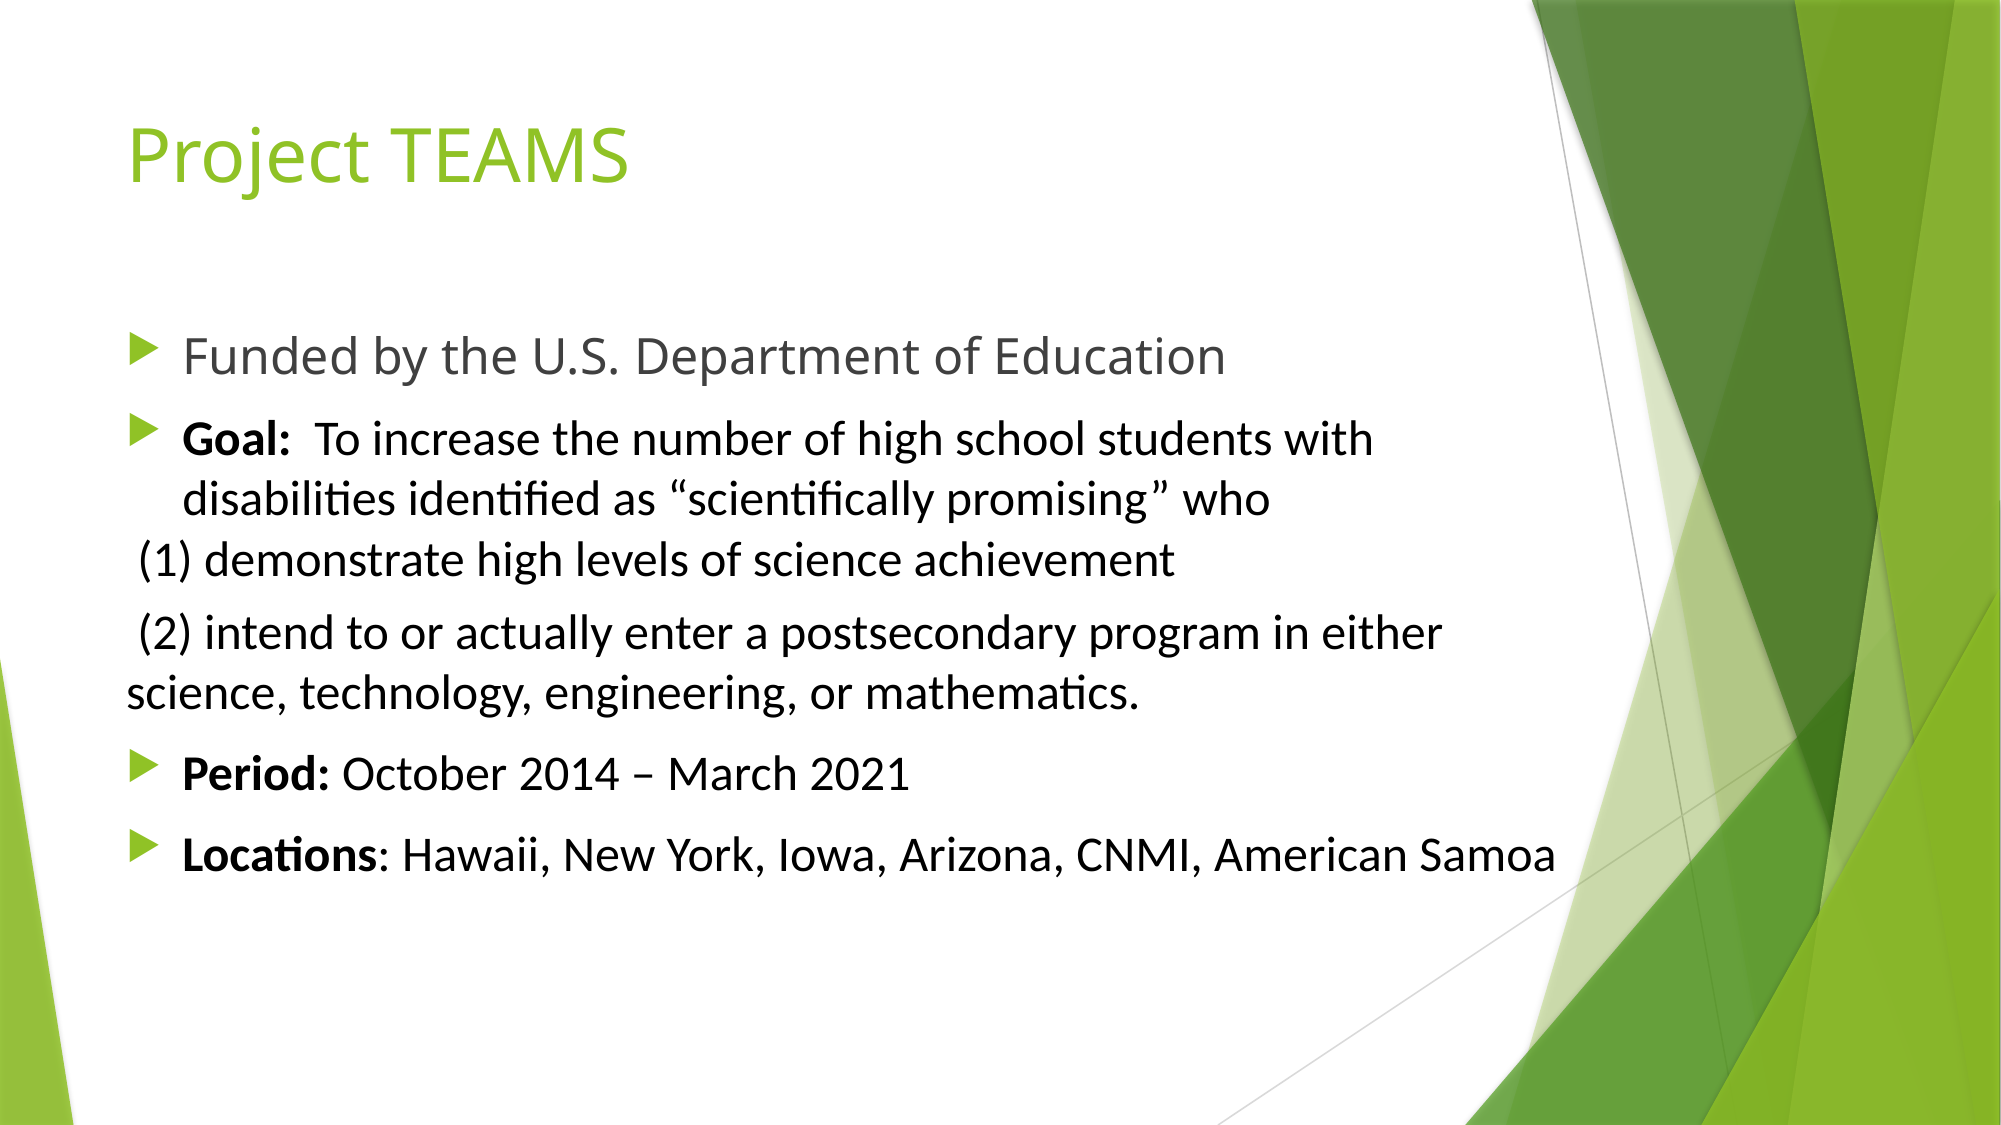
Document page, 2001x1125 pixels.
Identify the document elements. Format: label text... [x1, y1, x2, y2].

title Project TEAMS [111, 99, 1522, 316]
list Funded by the U.S. Department of Education Goal: To increase the number of high school students with disabilities identified as “scientifically promising” who (1) demonstrate high levels of science achievement (2) intend to or actually enter a postsecondary program in either science, technology, engineering, or mathematics. Period: October 2014 – March 2021 Locations: Hawaii, New York, Iowa, Arizona, CNMI, American Samoa [111, 316, 1595, 1061]
